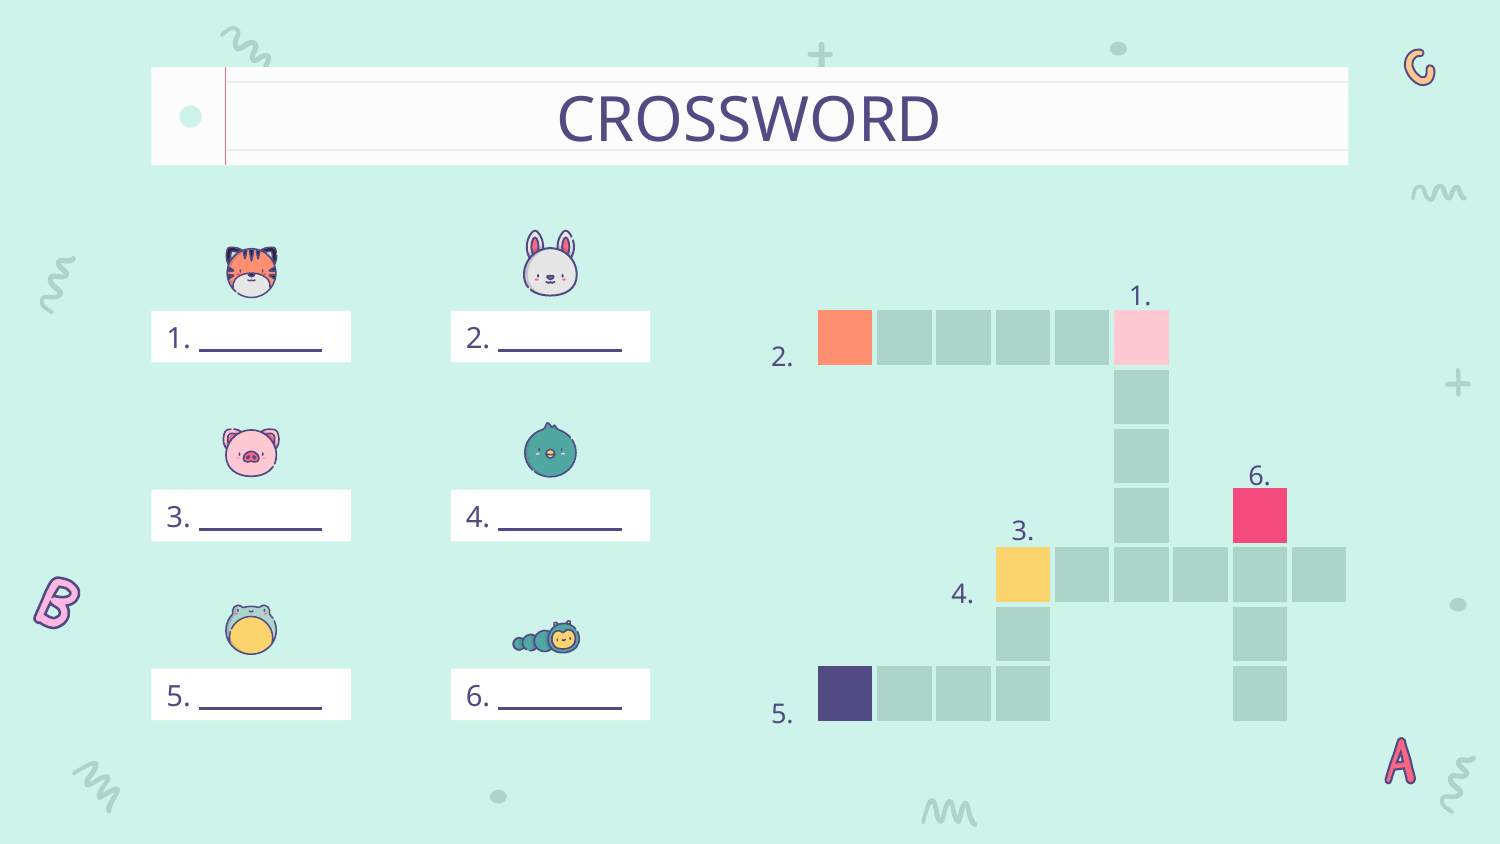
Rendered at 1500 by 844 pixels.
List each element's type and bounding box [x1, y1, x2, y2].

text_box [32, 48, 1436, 785]
